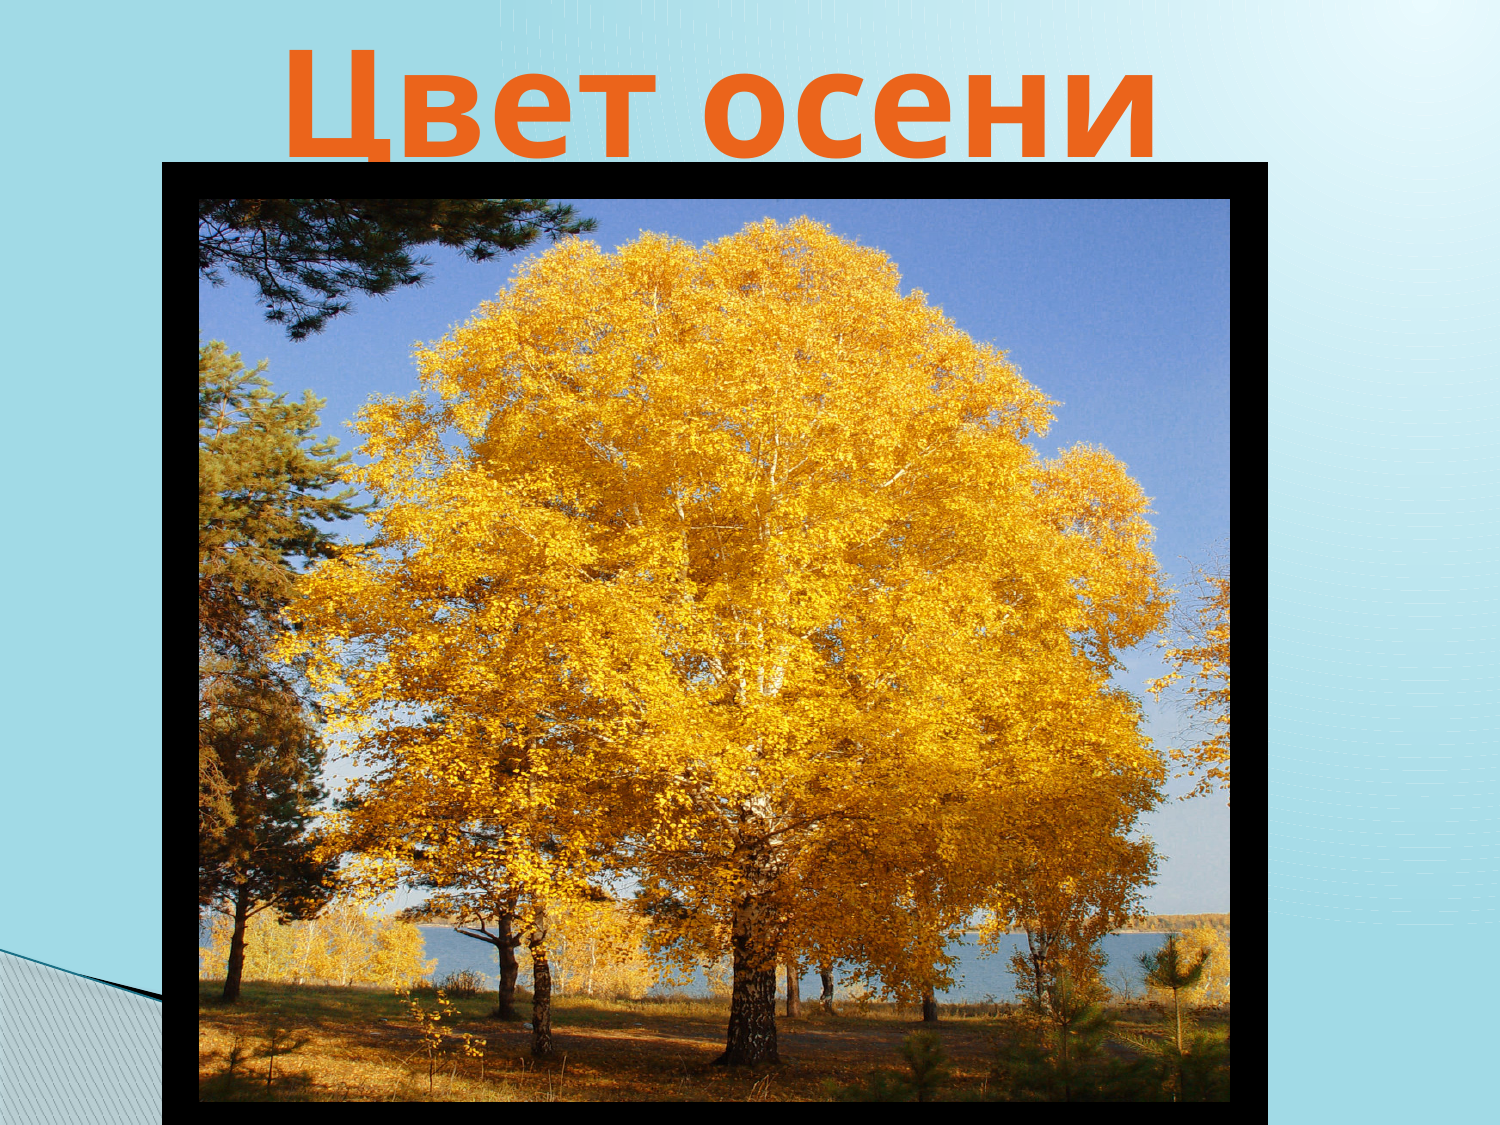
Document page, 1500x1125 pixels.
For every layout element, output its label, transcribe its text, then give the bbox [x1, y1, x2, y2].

picture [198, 198, 1231, 1102]
text_box Цвет осени [234, 0, 1207, 162]
